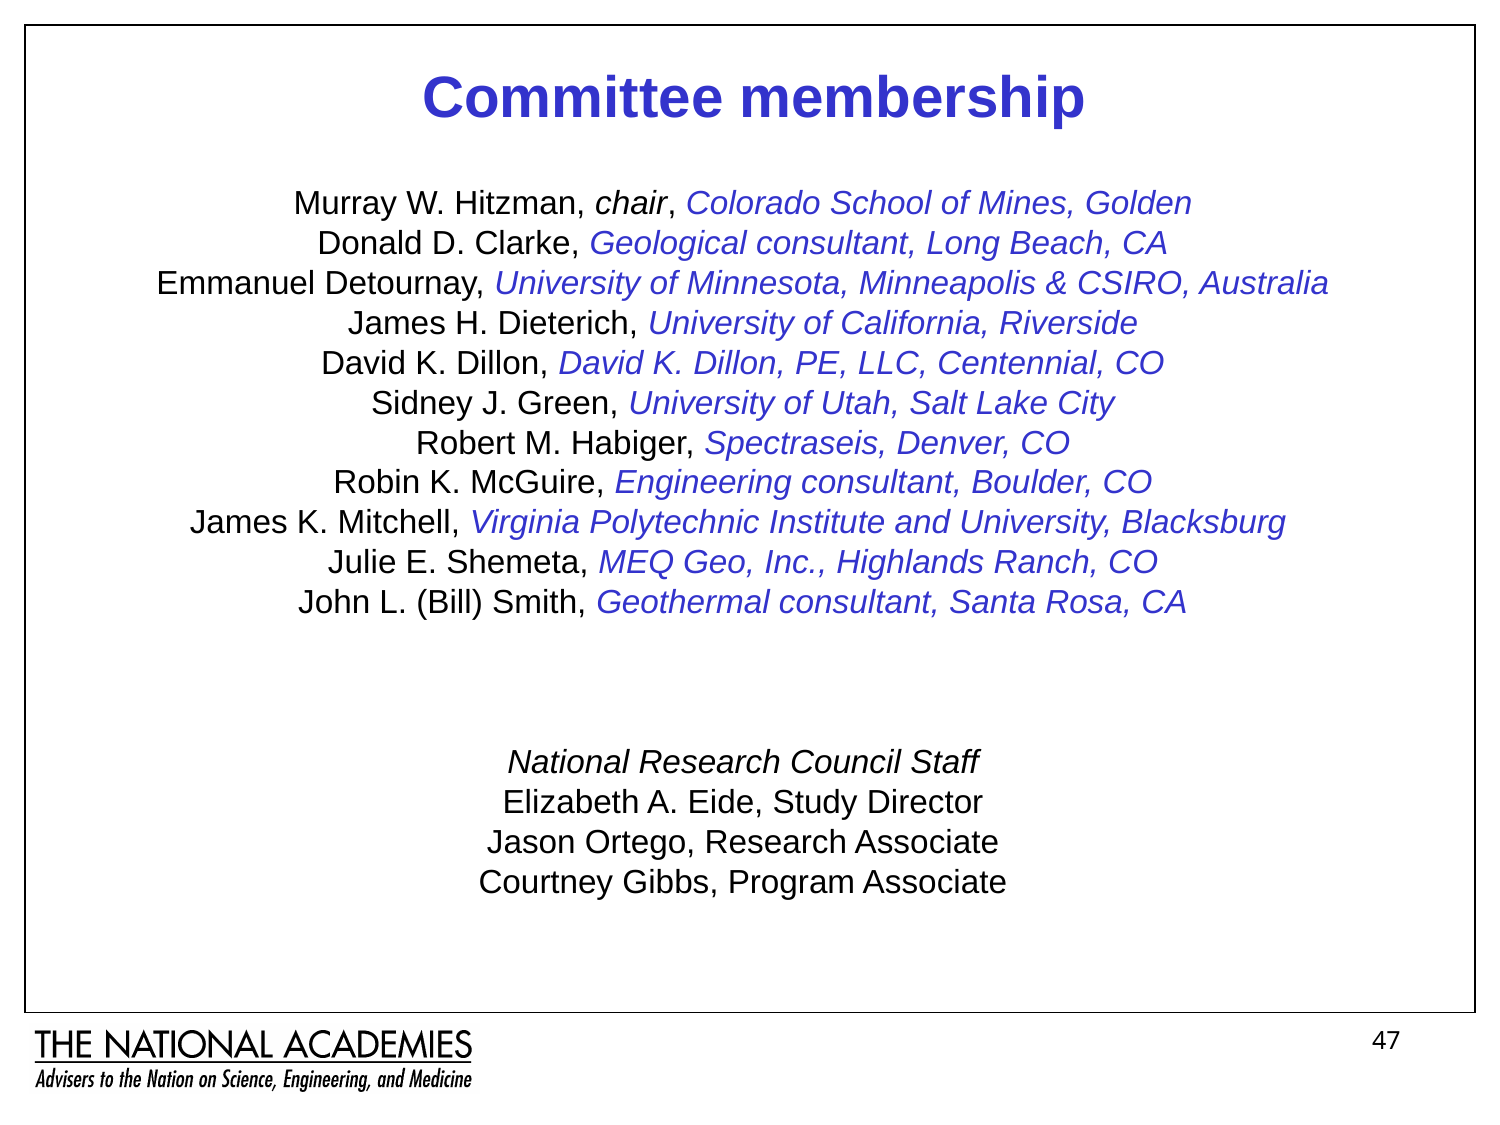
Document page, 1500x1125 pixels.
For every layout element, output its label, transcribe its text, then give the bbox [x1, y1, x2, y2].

picture [29, 1023, 480, 1094]
text_box Committee membership [108, 51, 1401, 137]
slide_number 47 [1297, 1016, 1476, 1093]
text_box Murray W. Hitzman, chair, Colorado School of Mines, Golden Donald D. Clarke, Geological consultant, Long Beach, CA Emmanuel Detournay, University of Minnesota, Minneapolis & CSIRO, Australia James H. Dieterich, University of California, Riverside David K. Dillon, David K. Dillon, PE, LLC, Centennial, CO Sidney J. Green, University of Utah, Salt Lake City Robert M. Habiger, Spectraseis, Denver, CO Robin K. McGuire, Engineering consultant, Boulder, CO James K. Mitchell, Virginia Polytechnic Institute and University, Blacksburg Julie E. Shemeta, MEQ Geo, Inc., Highlands Ranch, CO John L. (Bill) Smith, Geothermal consultant, Santa Rosa, CA National Research Council Staff Elizabeth A. Eide, Study Director Jason Ortego, Research Associate Courtney Gibbs, Program Associate [141, 173, 1346, 948]
